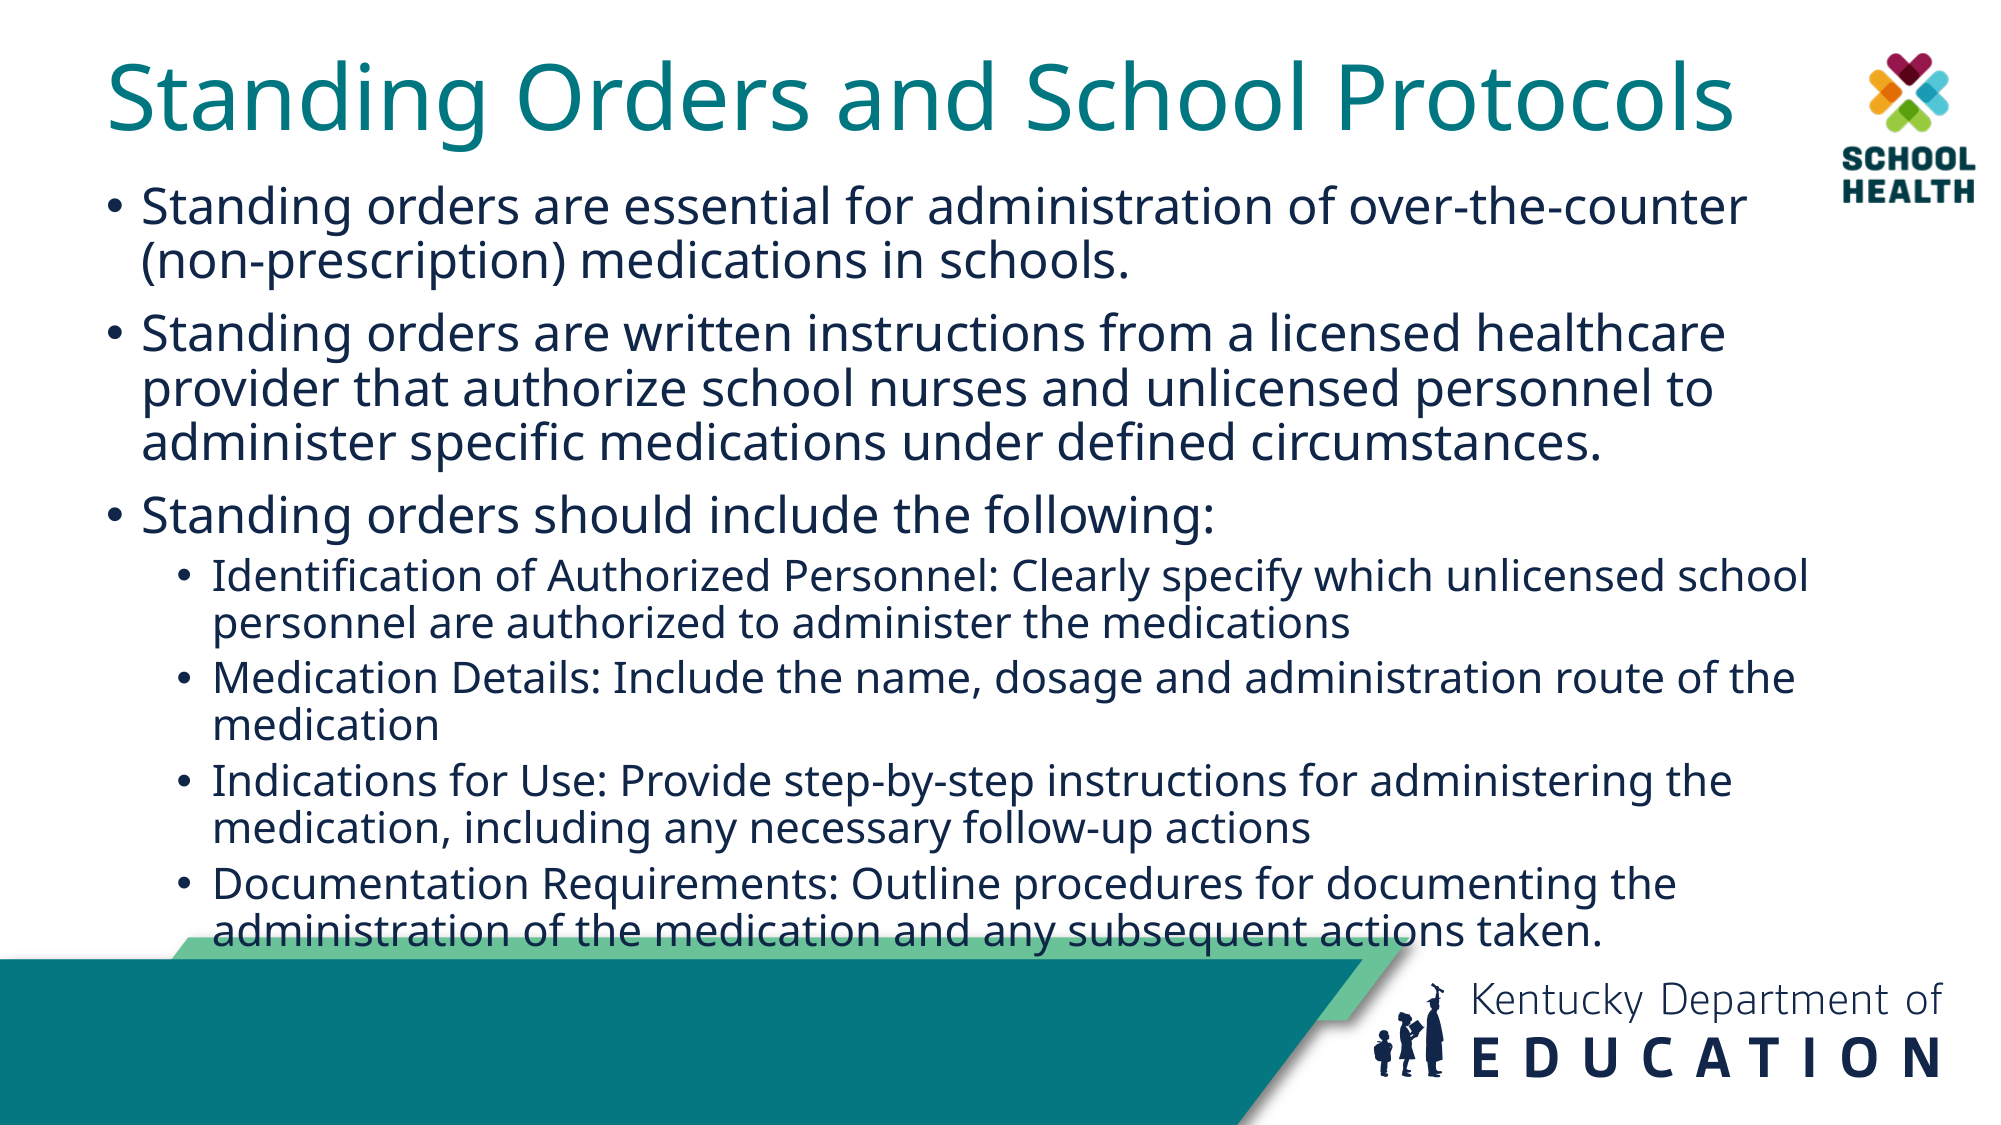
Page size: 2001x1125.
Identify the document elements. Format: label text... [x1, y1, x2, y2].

picture [0, 0, 2001, 1125]
title Standing Orders and School Protocols [91, 42, 1835, 160]
list Standing orders are essential for administration of over-the-counter (non-prescription) medications in schools. Standing orders are written instructions from a licensed healthcare provider that authorize school nurses and unlicensed personnel to administer specific medications under defined circumstances. Standing orders should include the following: Identification of Authorized Personnel: Clearly specify which unlicensed school personnel are authorized to administer the medications Medication Details: Include the name, dosage and administration route of the medication Indications for Use: Provide step-by-step instructions for administering the medication, including any necessary follow-up actions Documentation Requirements: Outline procedures for documenting the administration of the medication and any subsequent actions taken. [91, 173, 1888, 978]
